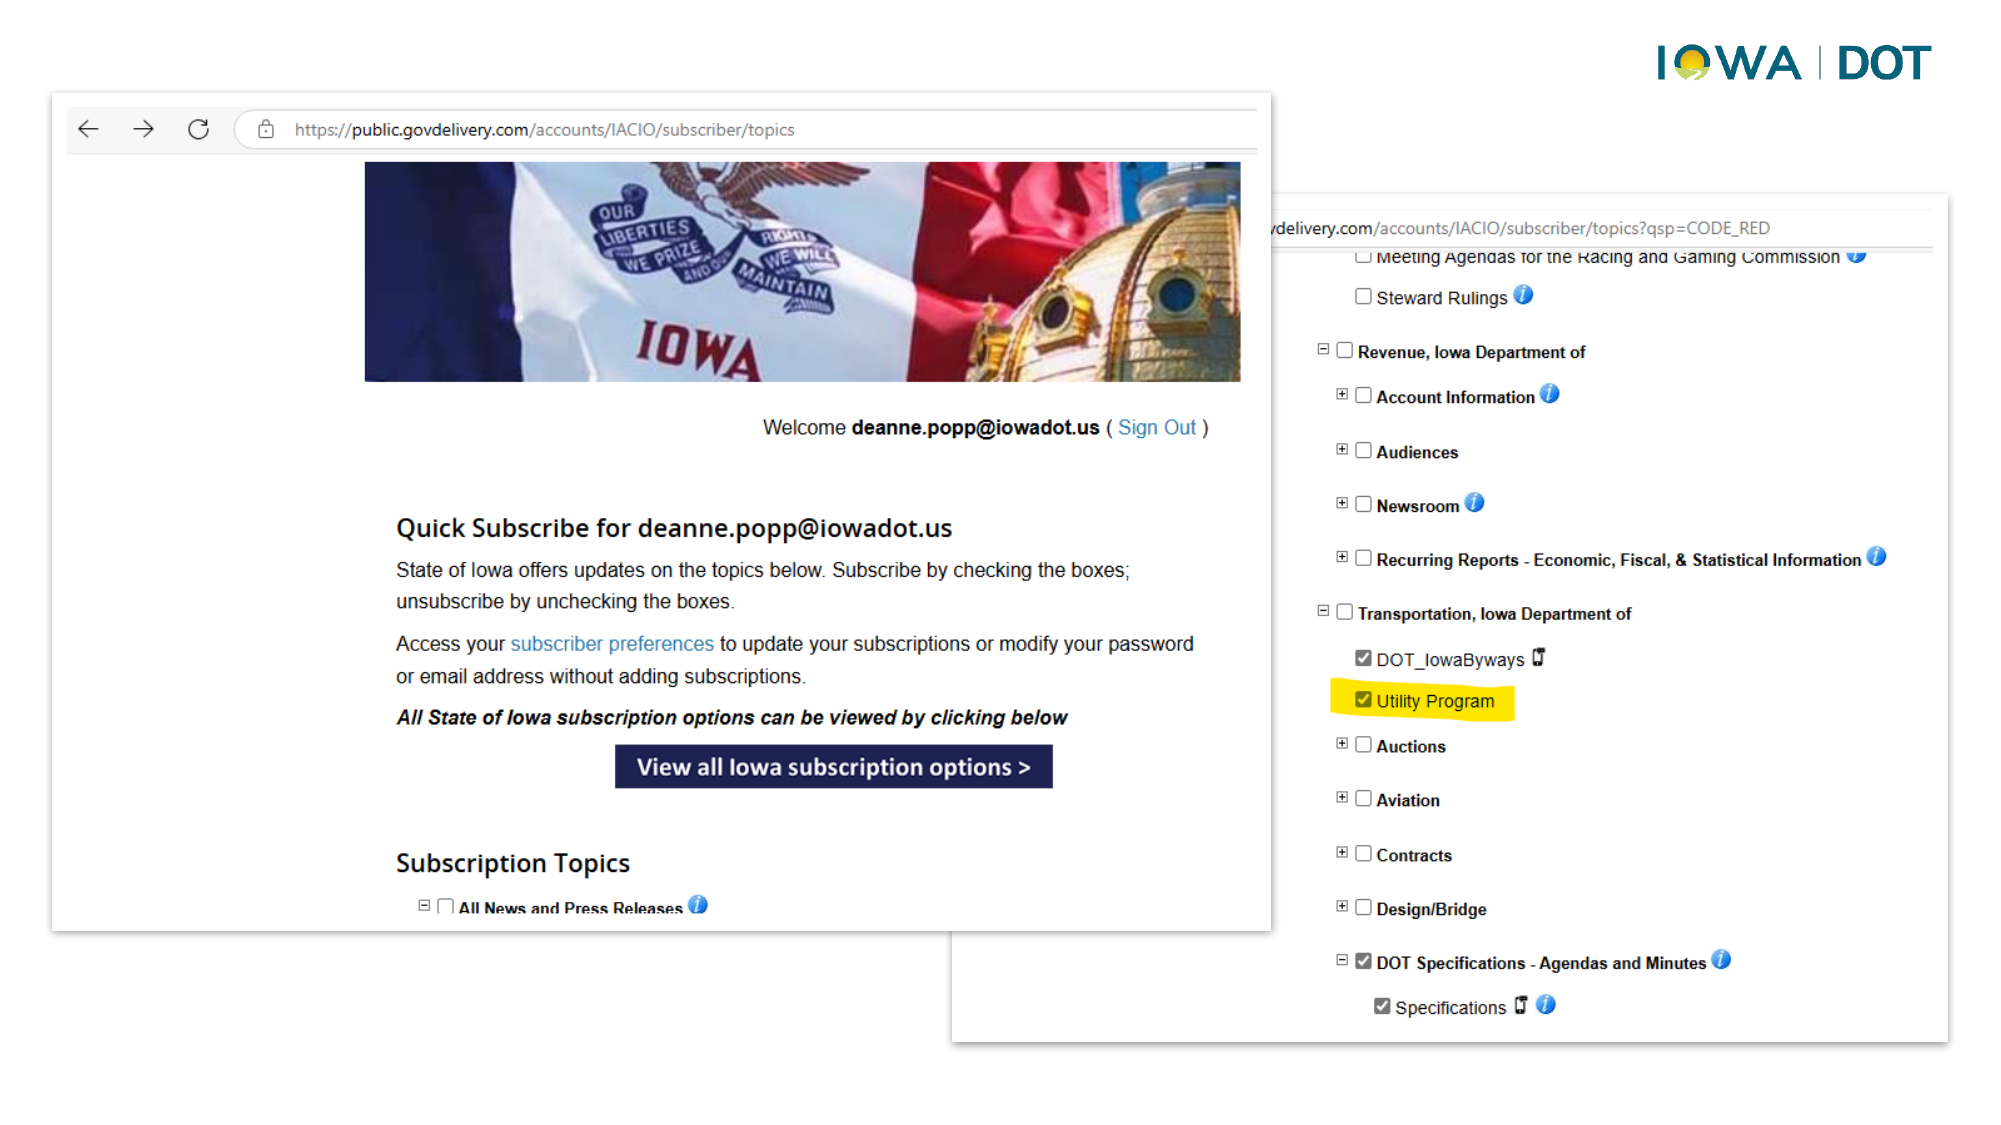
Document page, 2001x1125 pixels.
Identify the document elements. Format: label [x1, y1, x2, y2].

picture [1637, 22, 1952, 102]
picture [66, 107, 1934, 1028]
